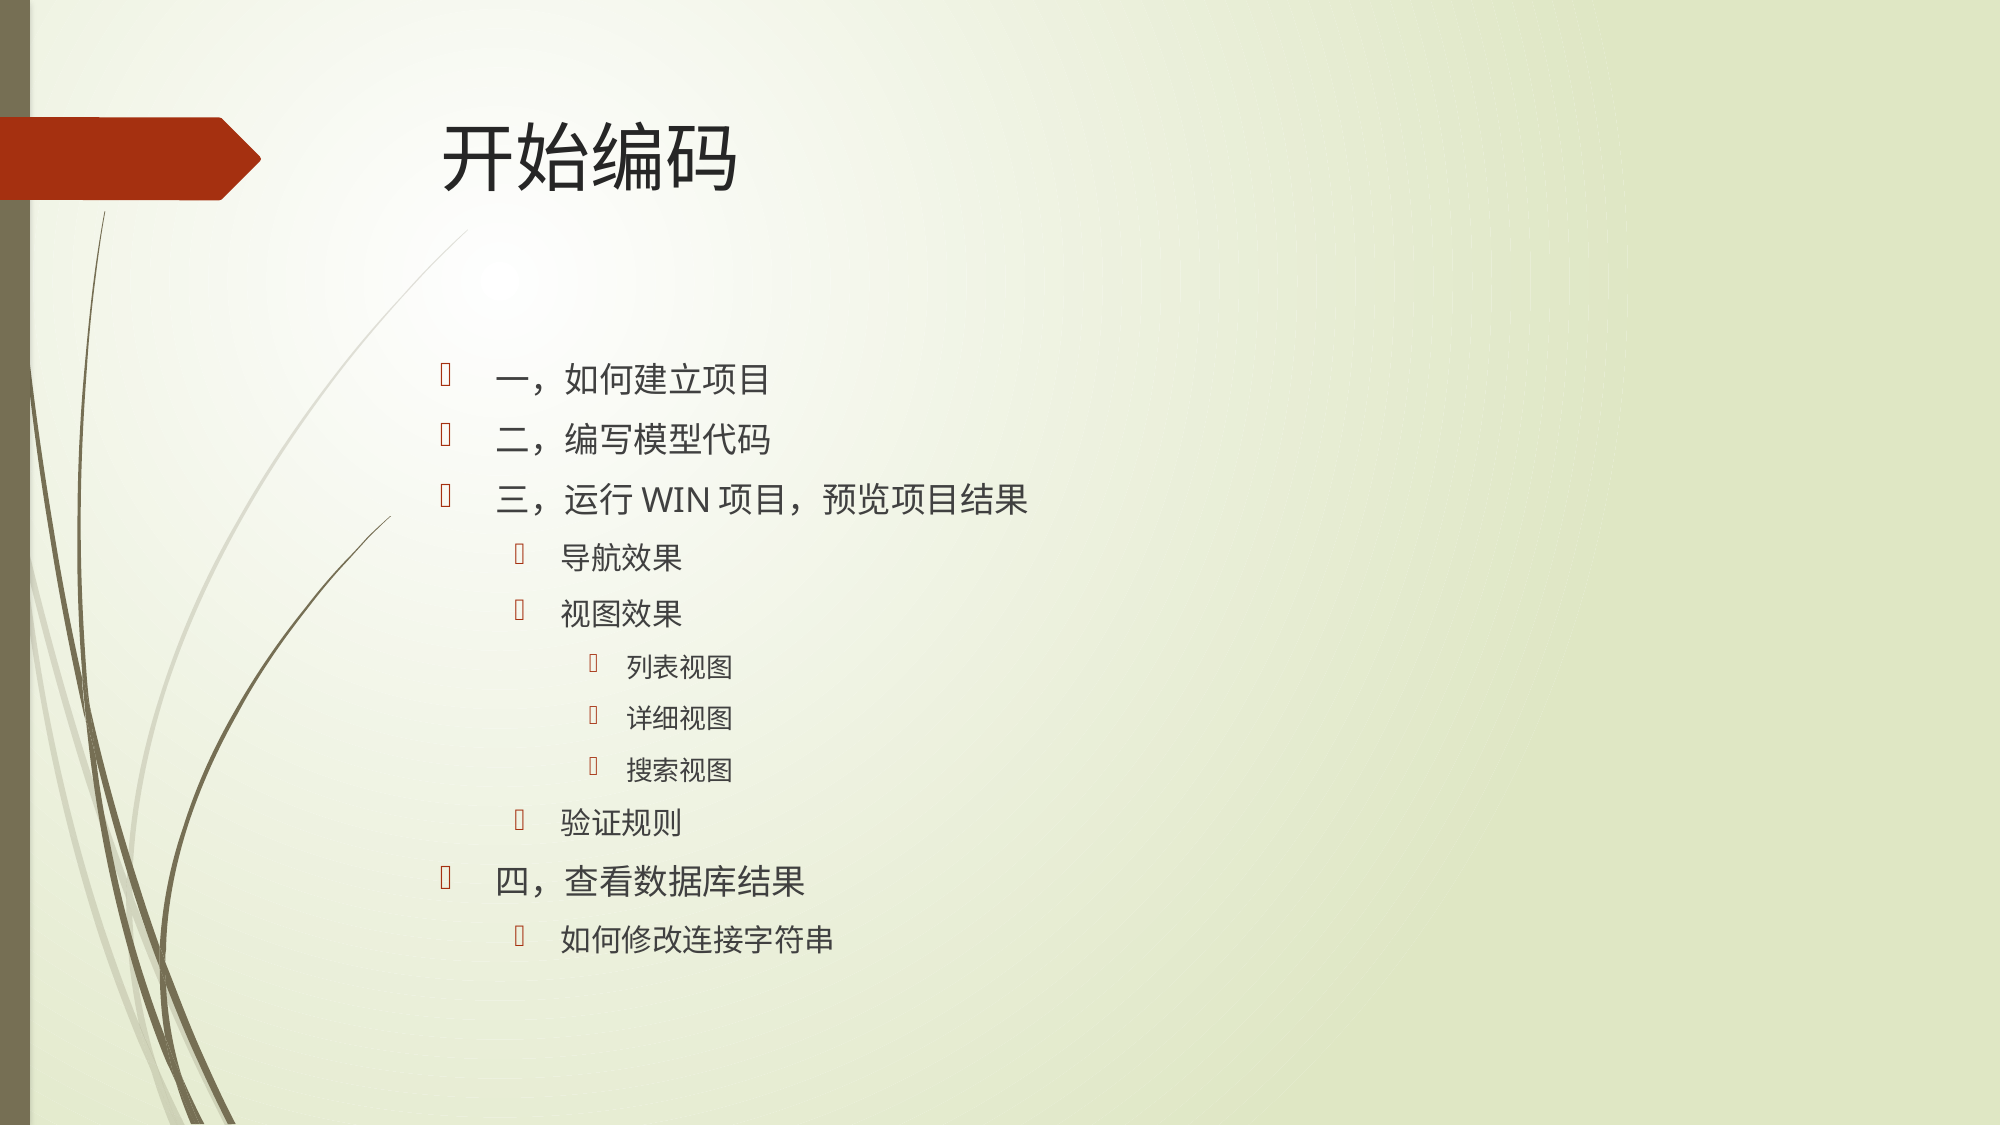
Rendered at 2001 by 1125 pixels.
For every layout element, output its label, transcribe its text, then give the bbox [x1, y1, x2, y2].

list 一，如何建立项目 二，编写模型代码 三，运行WIN项目，预览项目结果 导航效果 视图效果 列表视图 详细视图 搜索视图 验证规则 四，查看数据库结果 如何修改连接字符串 [424, 350, 1888, 970]
title 开始编码 [425, 102, 1888, 313]
